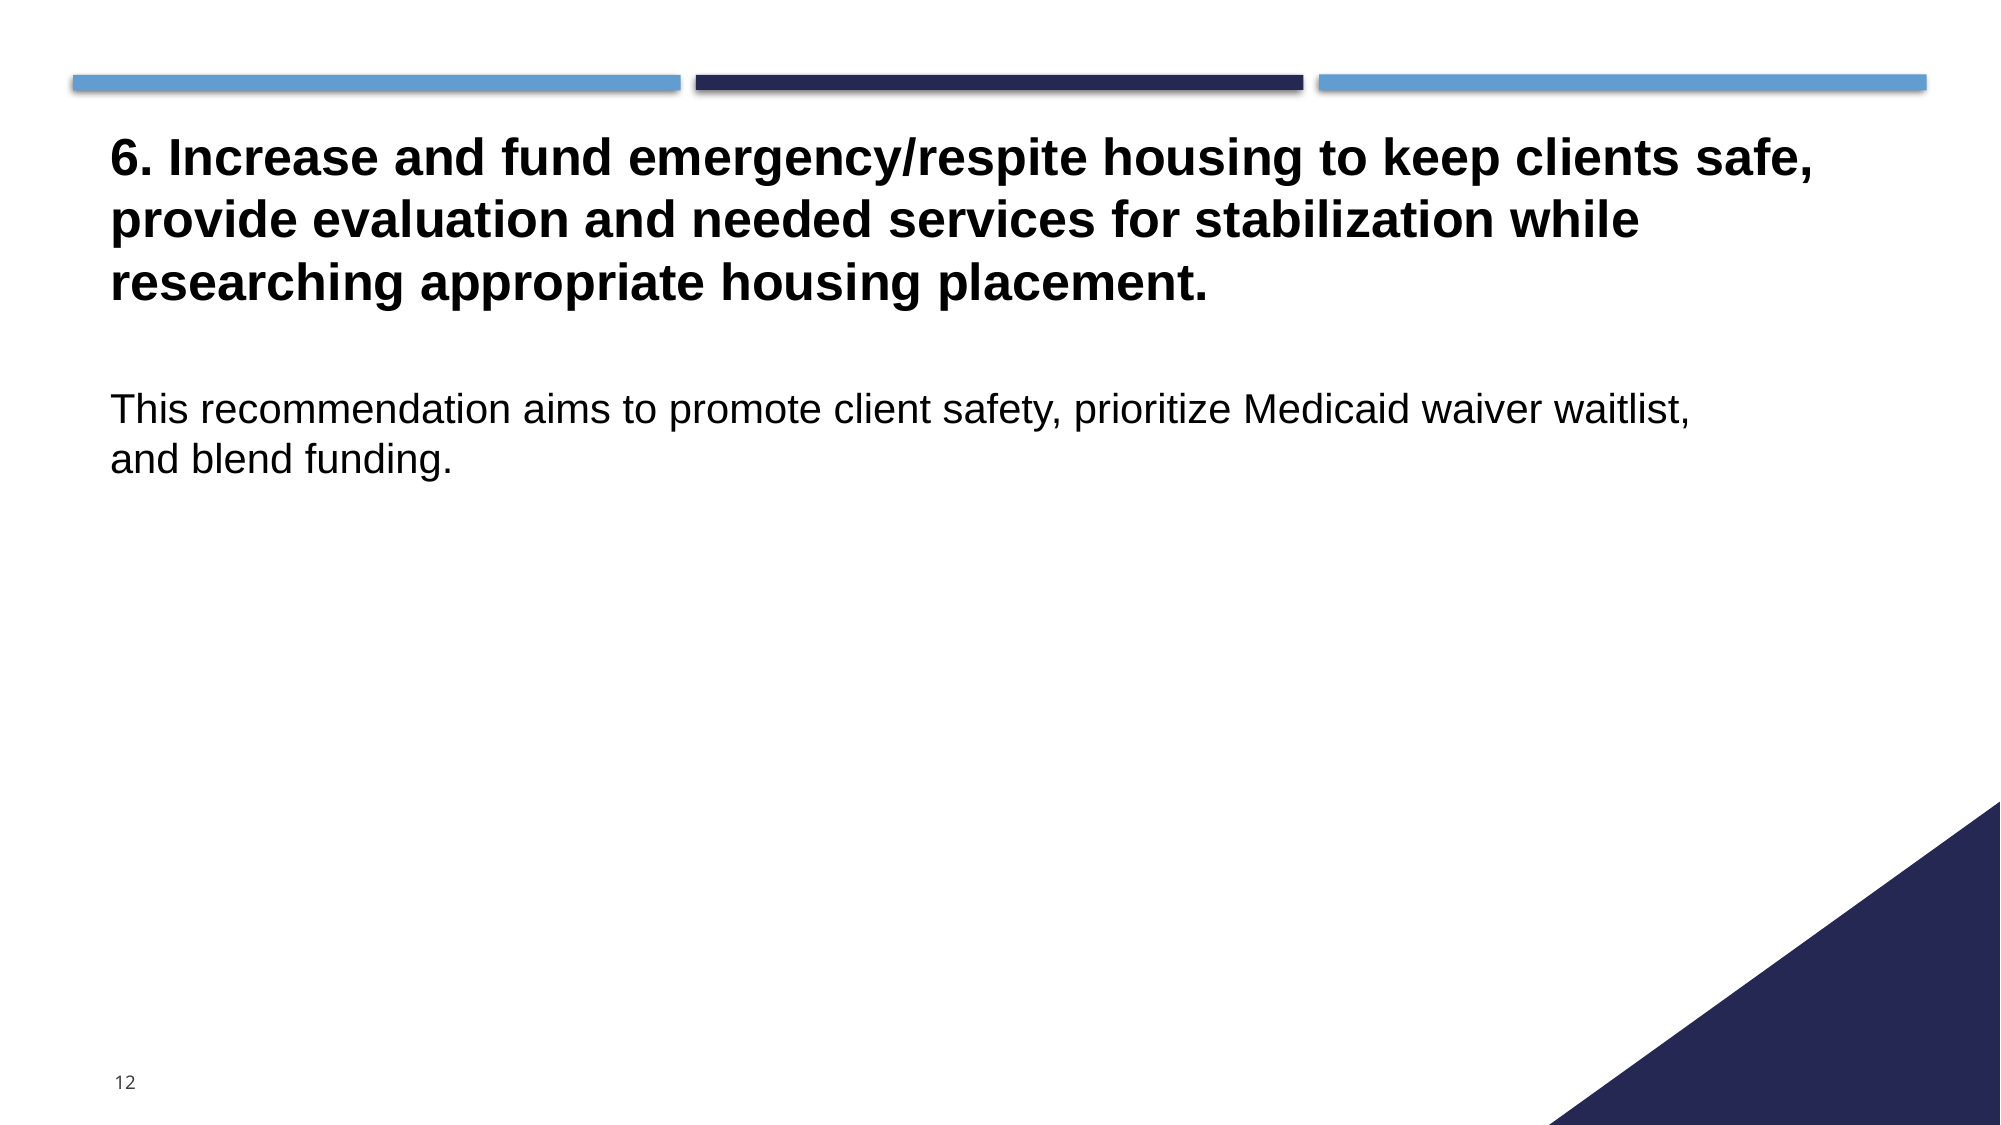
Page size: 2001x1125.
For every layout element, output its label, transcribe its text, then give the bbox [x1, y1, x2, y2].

text_box This recommendation aims to promote client safety, prioritize Medicaid waiver waitlist, and blend funding. [95, 374, 1774, 489]
title 6. Increase and fund emergency/respite housing to keep clients safe, provide evaluation and needed services for stabilization while researching appropriate housing placement. [95, 115, 1905, 311]
slide_number 12 [99, 1053, 273, 1114]
